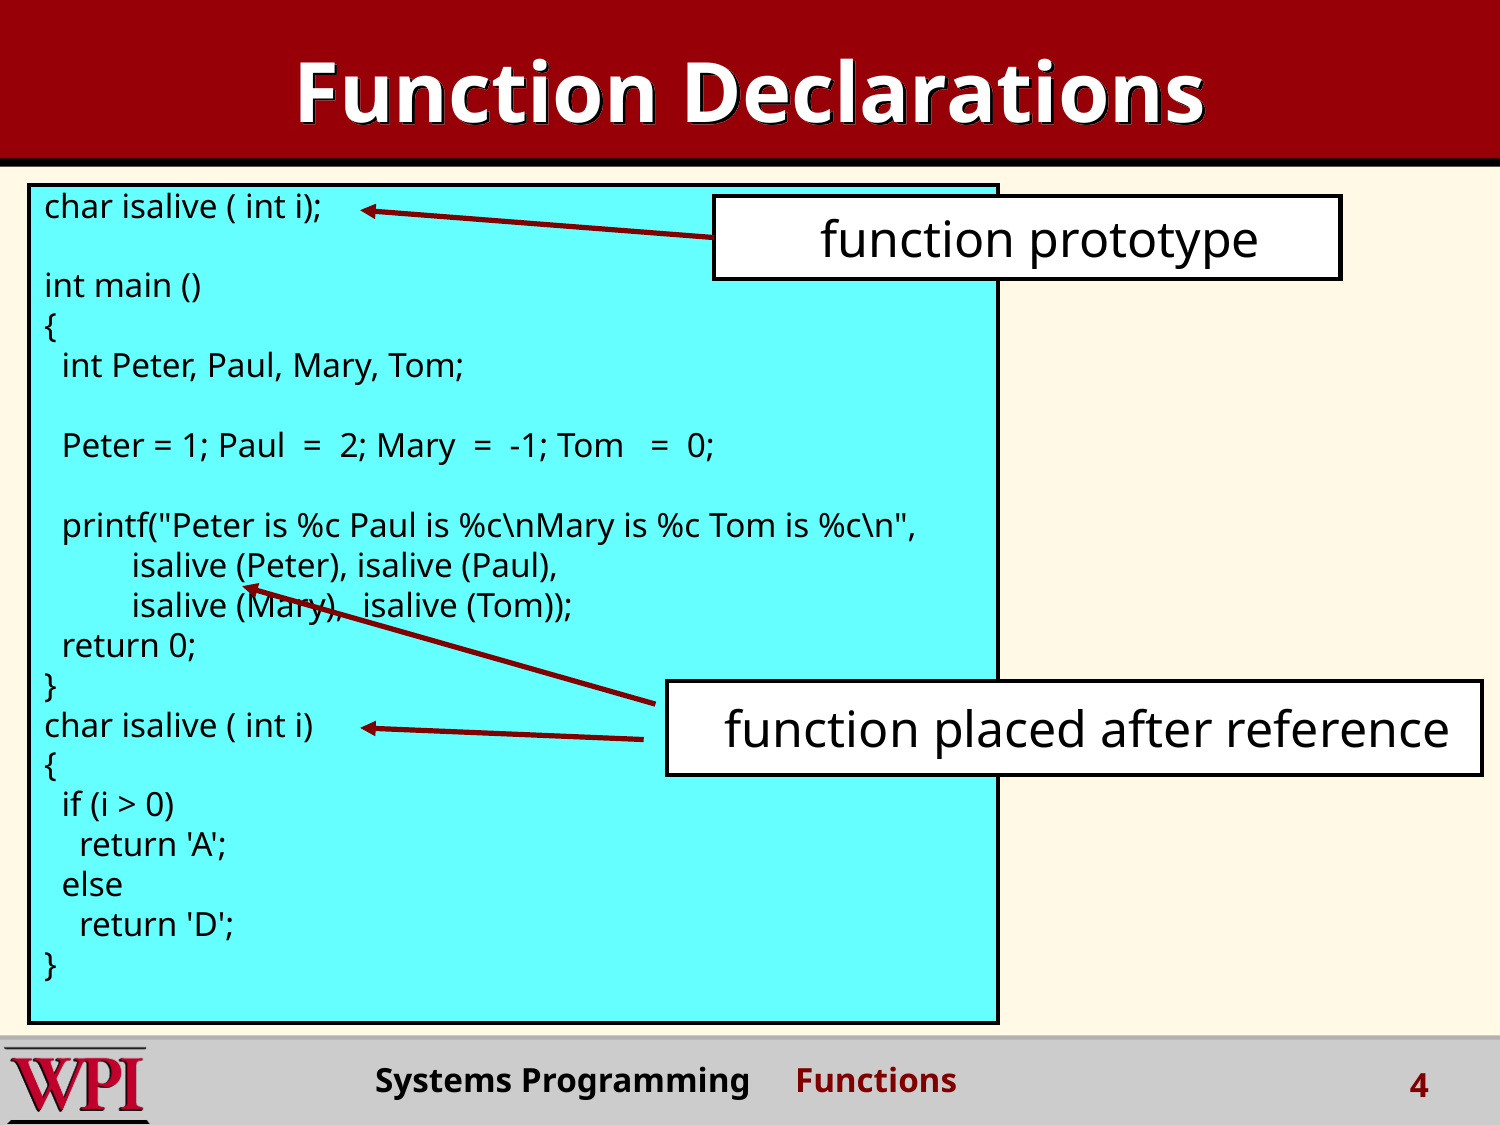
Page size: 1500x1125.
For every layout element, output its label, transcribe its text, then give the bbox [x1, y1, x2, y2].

text_box [360, 204, 715, 238]
text_box char isalive ( int i); int main () { int Peter, Paul, Mary, Tom; Peter = 1; Paul = 2; Mary = -1; Tom = 0; printf("Peter is %c Paul is %c\nMary is %c Tom is %c\n", isalive (Peter), isalive (Paul), isalive (Mary), isalive (Tom)); return 0; } char isalive ( int i) { if (i > 0) return 'A'; else return 'D'; } [29, 184, 999, 1024]
text_box [360, 722, 644, 740]
footer Systems Programming Functions [359, 1051, 1200, 1118]
picture [0, 1040, 1500, 1125]
text_box function prototype [714, 196, 1341, 279]
slide_number 4 [1344, 1056, 1495, 1125]
title Function Declarations [29, 18, 1471, 150]
picture [0, 0, 1500, 158]
text_box [242, 583, 656, 705]
text_box function placed after reference [666, 680, 1483, 775]
picture [0, 167, 1500, 1035]
